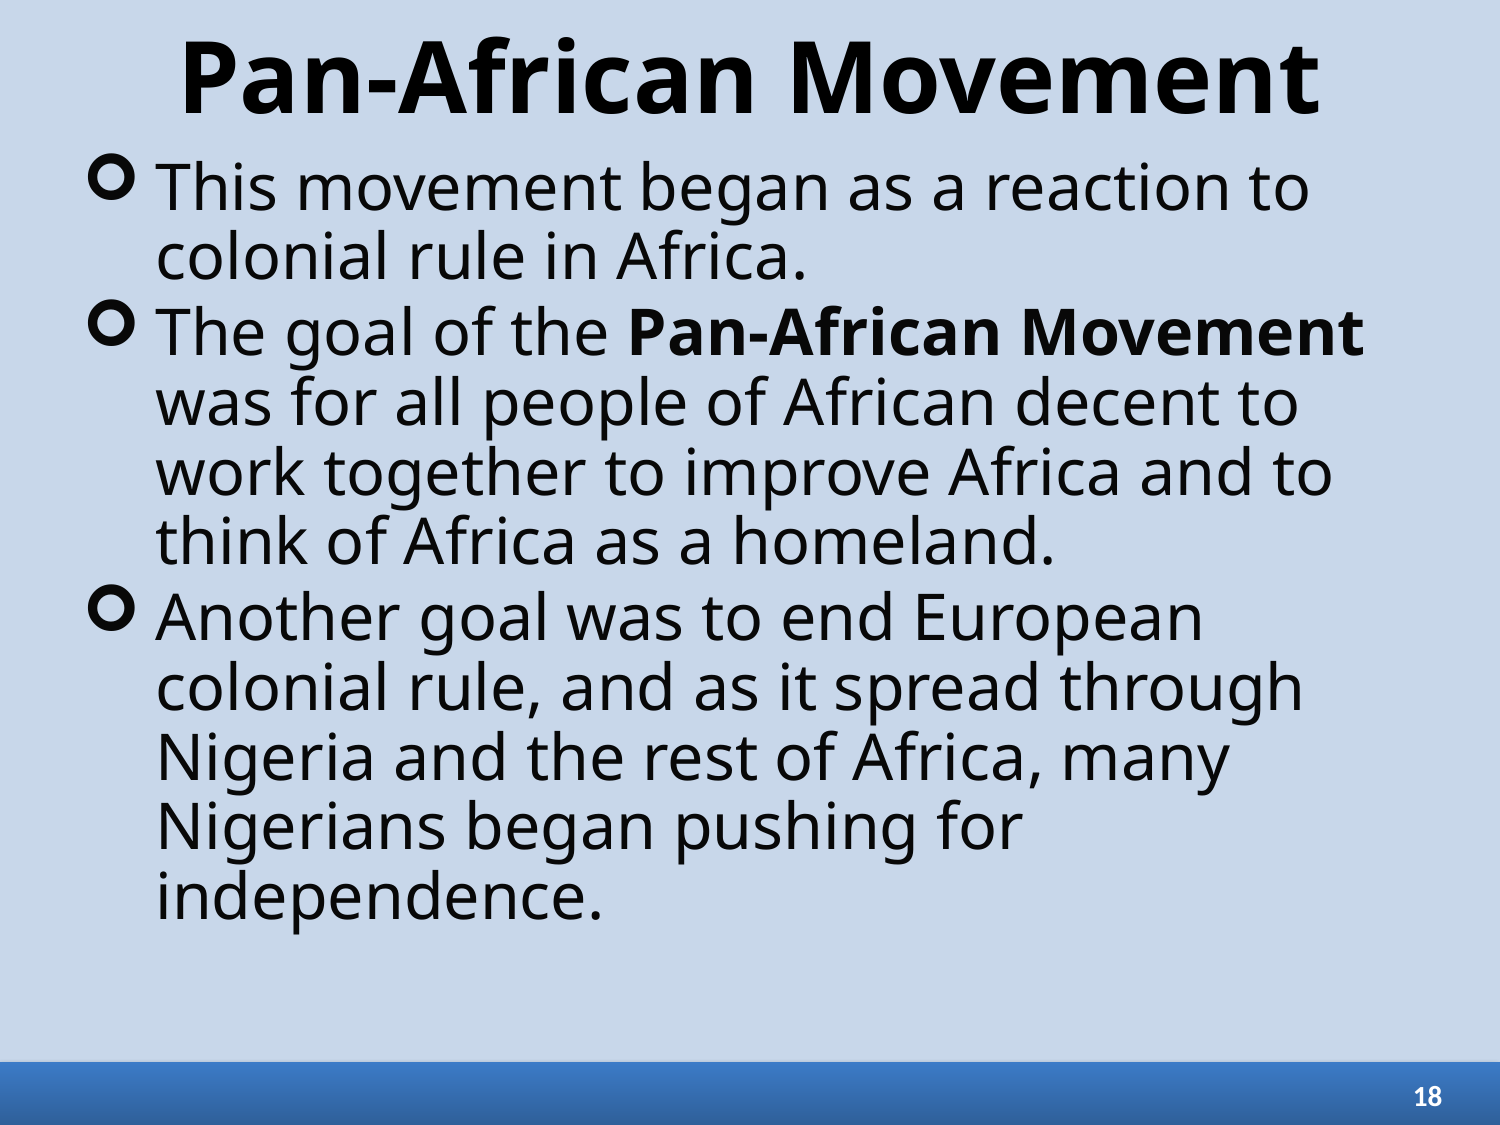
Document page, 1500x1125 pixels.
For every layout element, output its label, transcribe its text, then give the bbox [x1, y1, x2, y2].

title Pan-African Movement [0, 0, 1500, 148]
slide_number 18 [1398, 1070, 1451, 1120]
list This movement began as a reaction to colonial rule in Africa. The goal of the Pan-African Movement was for all people of African decent to work together to improve Africa and to think of Africa as a homeland. Another goal was to end European colonial rule, and as it spread through Nigeria and the rest of Africa, many Nigerians began pushing for independence. [74, 146, 1426, 1072]
